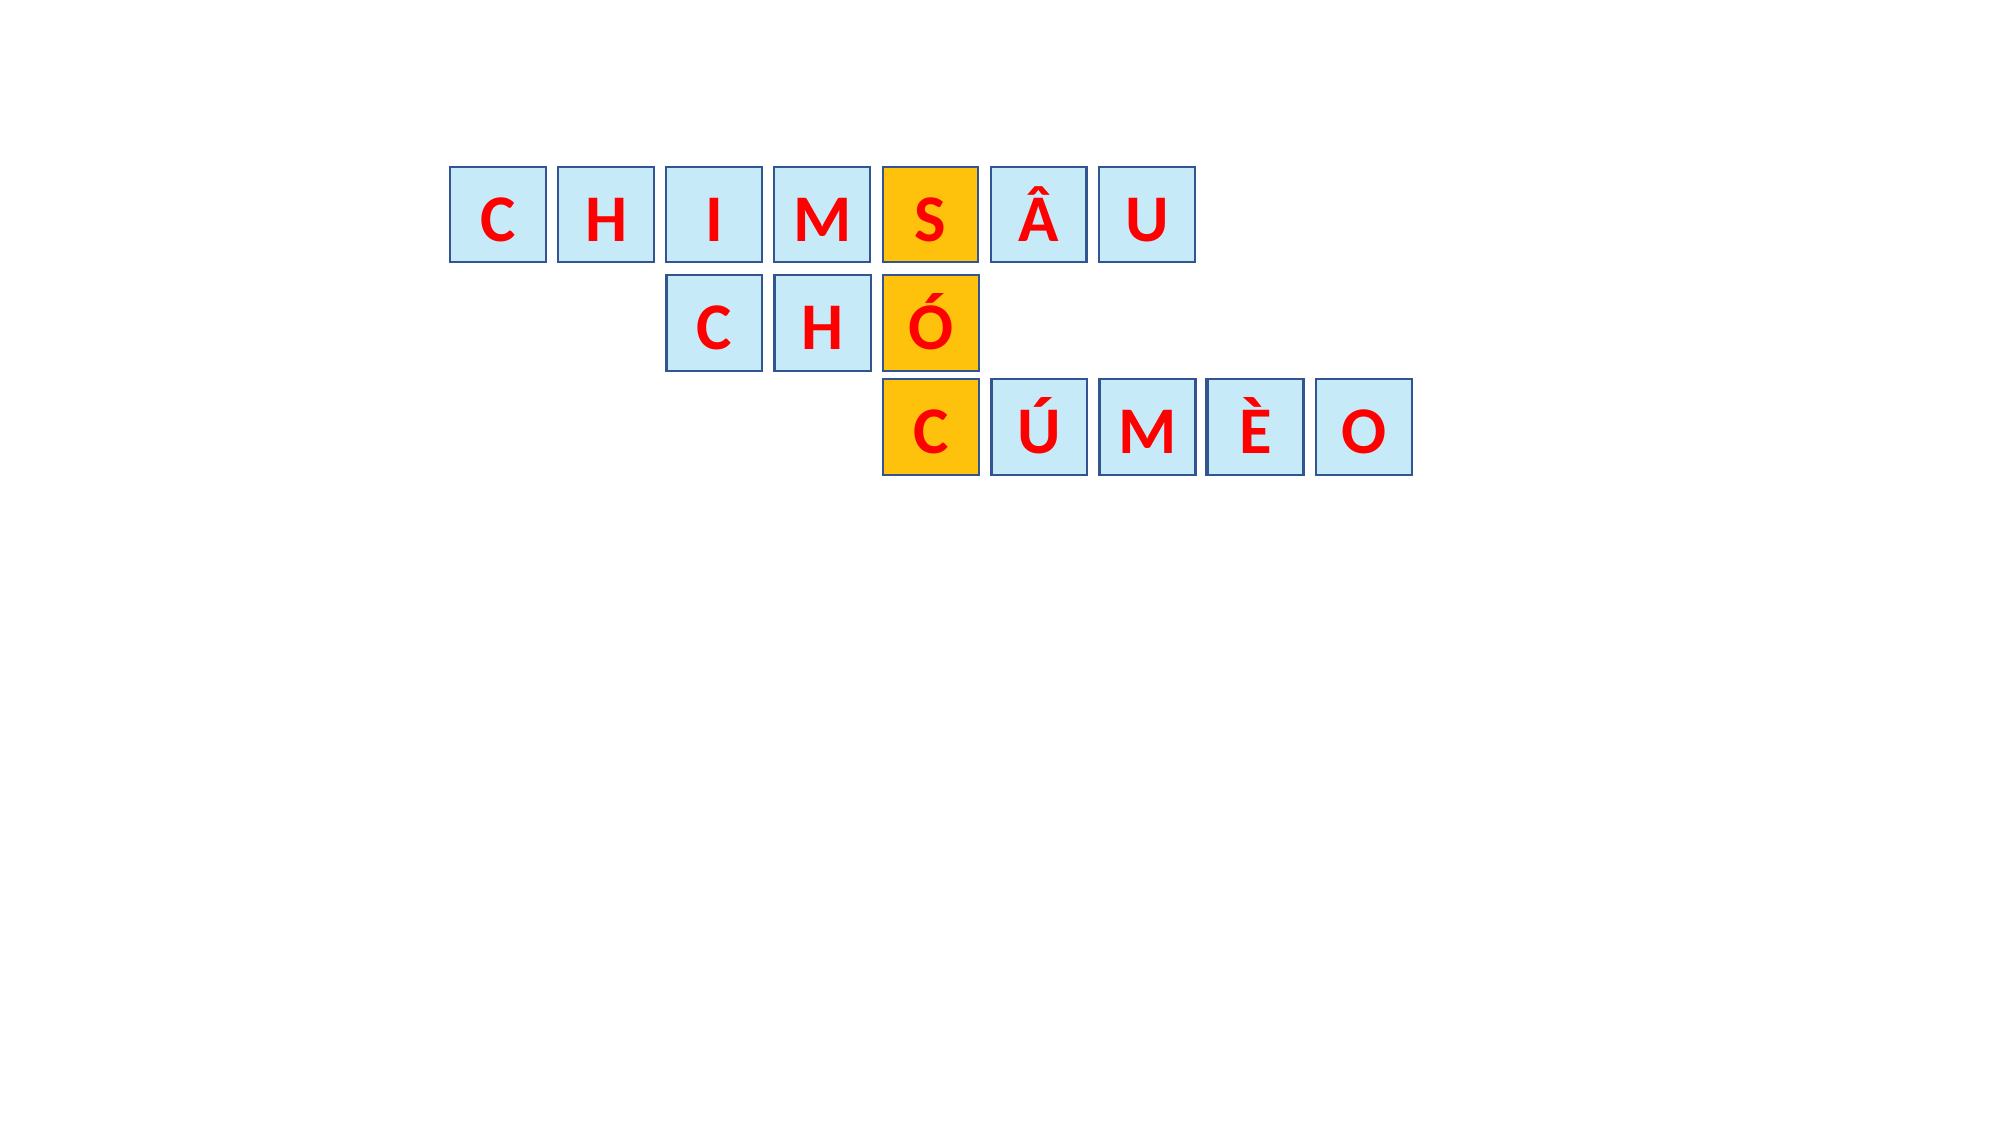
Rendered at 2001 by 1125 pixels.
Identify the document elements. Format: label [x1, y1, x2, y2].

text_box [883, 379, 1412, 476]
text_box [666, 274, 979, 371]
text_box [449, 166, 1195, 263]
